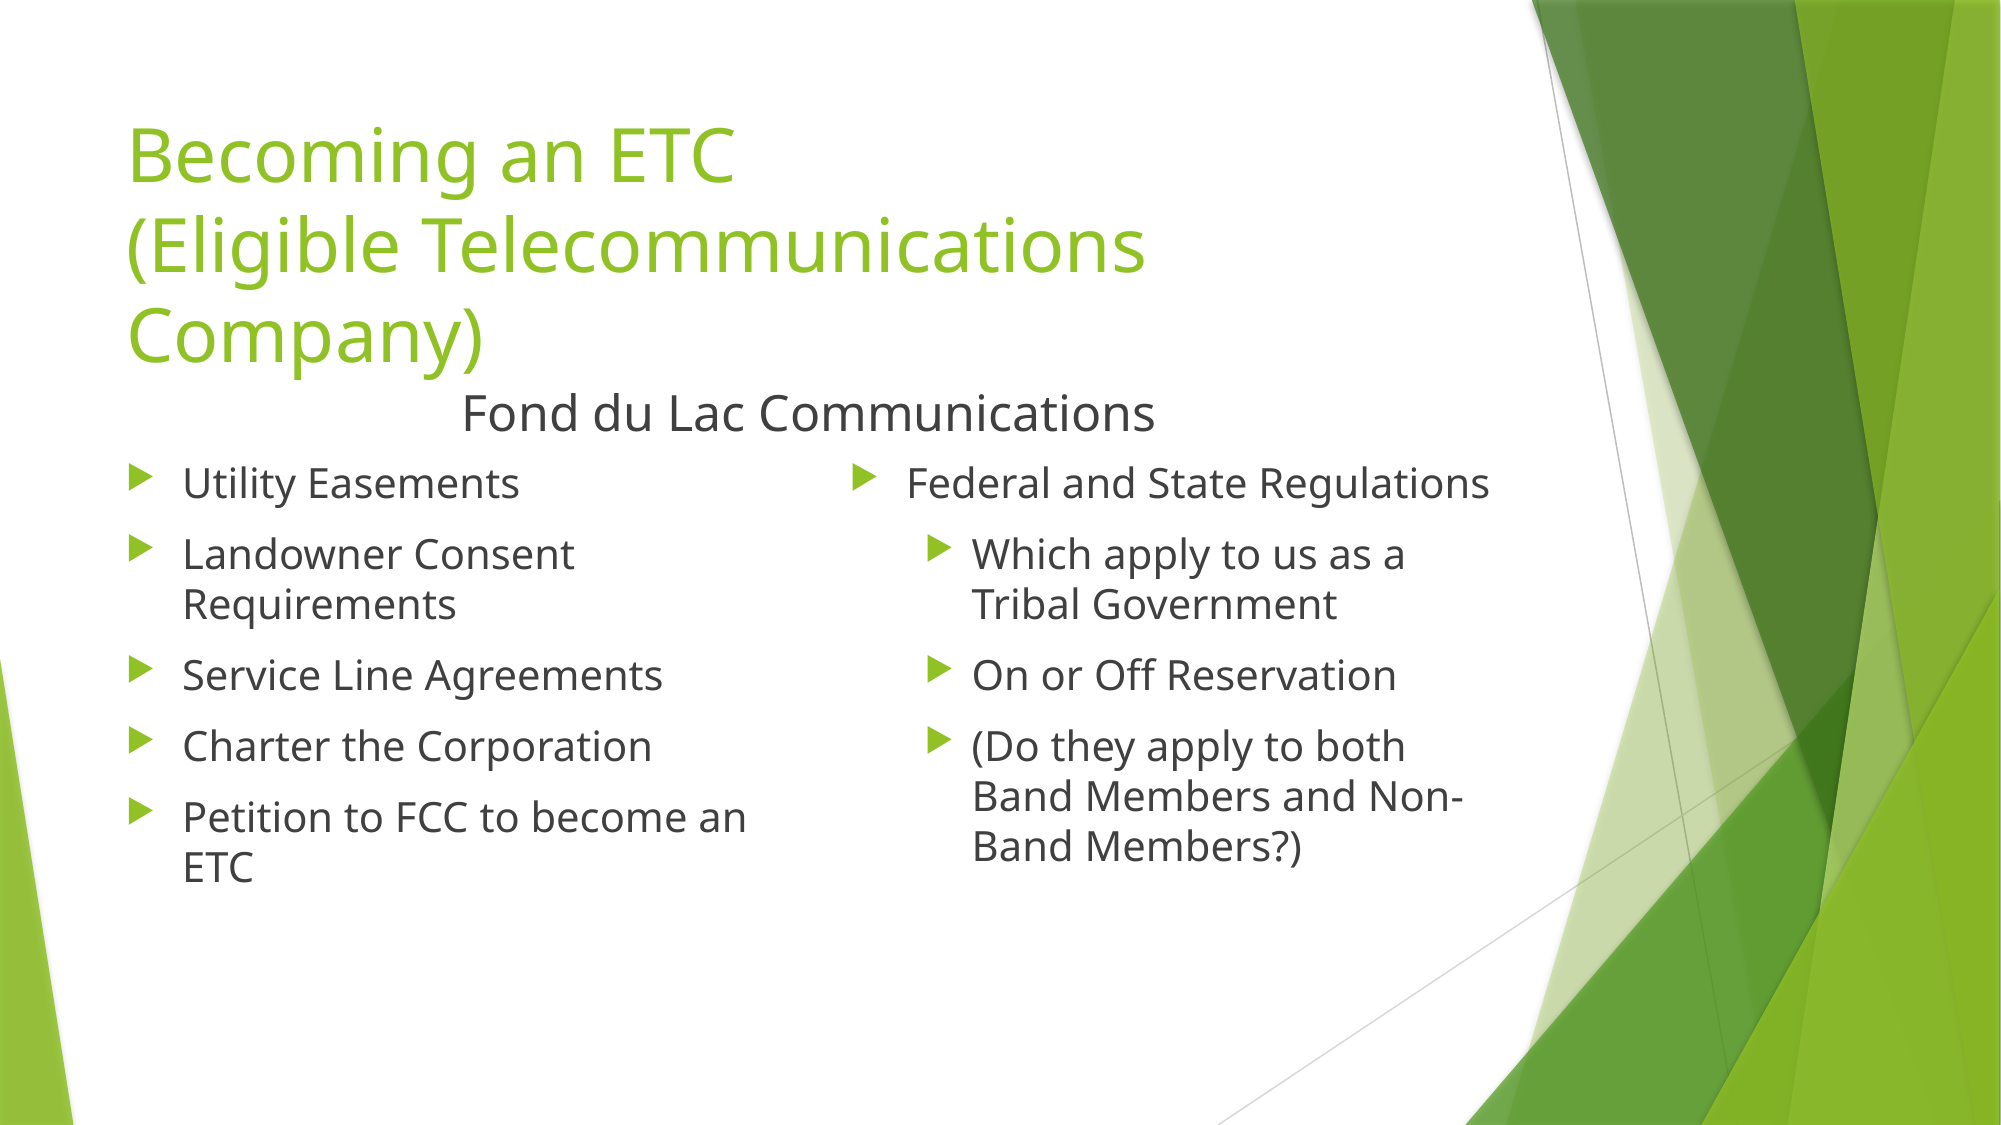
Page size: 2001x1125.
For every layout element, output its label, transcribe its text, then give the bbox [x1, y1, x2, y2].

list Fond du Lac Communications [110, 354, 1522, 449]
title Becoming an ETC (Eligible Telecommunications Company) [111, 99, 1522, 317]
list Federal and State Regulations Which apply to us as a Tribal Government On or Off Reservation (Do they apply to both Band Members and Non-Band Members?) [834, 448, 1522, 991]
list Utility Easements Landowner Consent Requirements Service Line Agreements Charter the Corporation Petition to FCC to become an ETC [110, 448, 798, 991]
